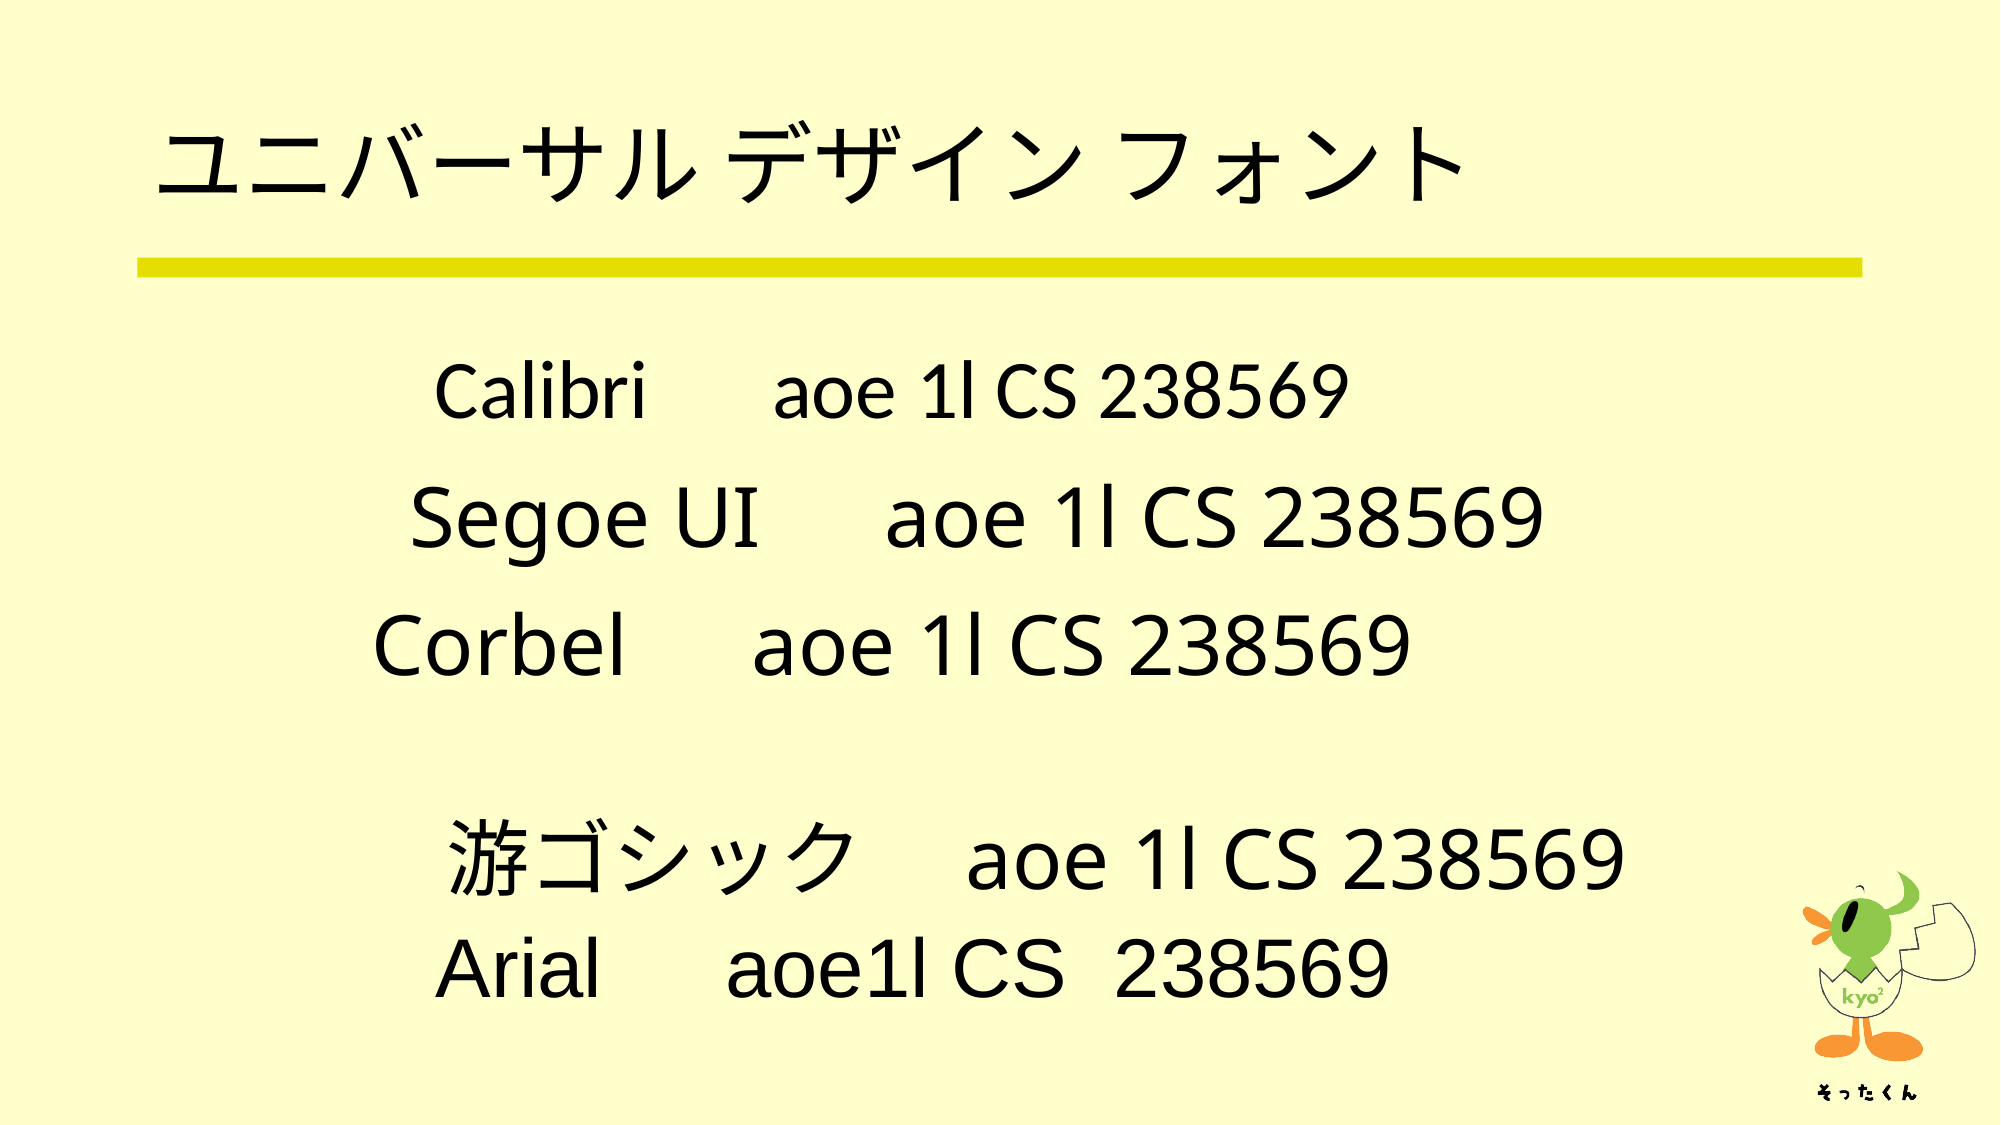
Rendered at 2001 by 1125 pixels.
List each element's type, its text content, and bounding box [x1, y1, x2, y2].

text_box Segoe UI aoe 1l CS 238569 [394, 456, 1561, 572]
text_box Corbel aoe 1l CS 238569 [356, 584, 1428, 700]
title ユニバーサル デザイン フォント [137, 59, 1863, 278]
picture [1741, 856, 2000, 1115]
text_box Calibri aoe 1l CS 238569 [419, 328, 1367, 443]
text_box Arial aoe1l CS 238569 [421, 907, 1407, 1022]
text_box 游ゴシック aoe 1l CS 238569 [431, 798, 1642, 914]
